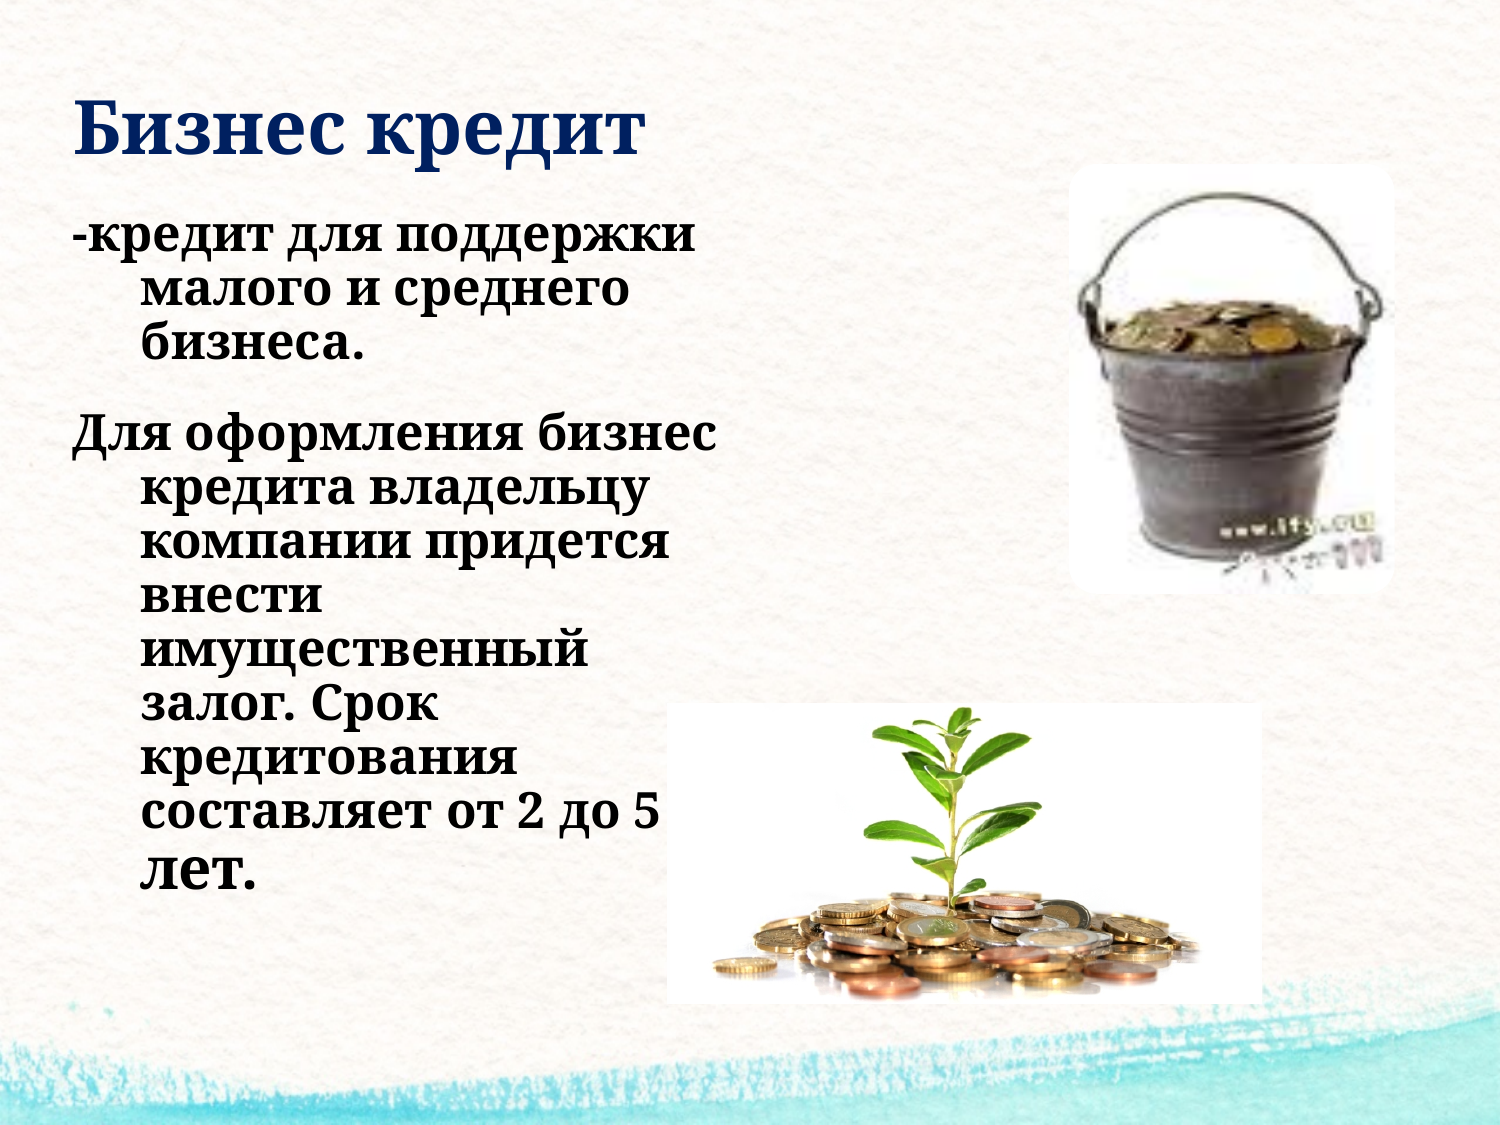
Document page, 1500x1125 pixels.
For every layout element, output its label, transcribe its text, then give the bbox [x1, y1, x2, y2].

list Бизнес кредит -кредит для поддержки малого и среднего бизнеса. Для оформления бизнес кредита владельцу компании придется внести имущественный залог. Срок кредитования составляет от 2 до 5 лет. [35, 82, 762, 1000]
picture [0, 0, 1500, 1125]
